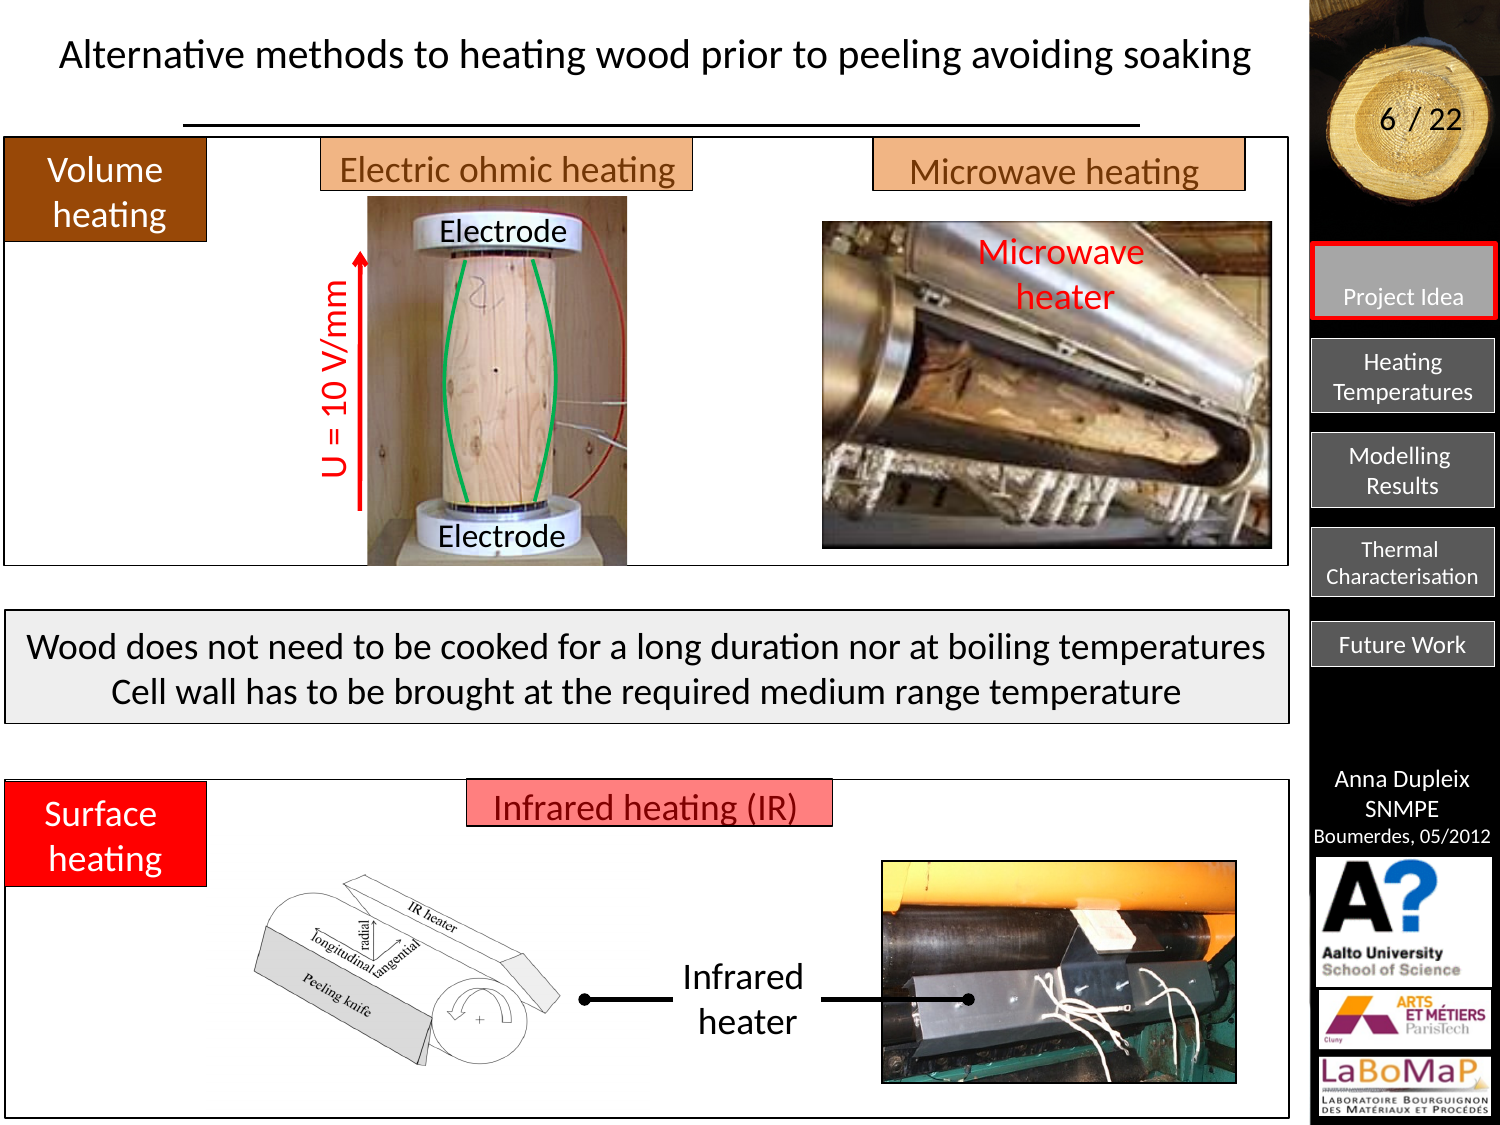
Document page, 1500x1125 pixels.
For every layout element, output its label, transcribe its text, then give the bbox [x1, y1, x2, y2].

picture [206, 826, 651, 1125]
text_box [632, 135, 1290, 568]
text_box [300, 176, 628, 566]
picture [1309, 0, 1500, 1125]
slide_number 6 [1340, 90, 1436, 149]
text_box [3, 777, 463, 1120]
text_box [319, 135, 695, 193]
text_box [820, 219, 1273, 549]
text_box Surface heating [4, 781, 207, 887]
picture [1319, 990, 1491, 1116]
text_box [466, 775, 916, 883]
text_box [655, 861, 1236, 1083]
title Alternative methods to heating wood prior to peeling avoiding soaking [17, 19, 1294, 96]
text_box [655, 777, 1291, 1120]
picture [1316, 857, 1492, 987]
text_box [871, 135, 1247, 192]
text_box [2, 135, 319, 568]
text_box Wood does not need to be cooked for a long duration nor at boiling temperatures Cell wall has to be brought at the required medium range temperature [3, 608, 1291, 726]
